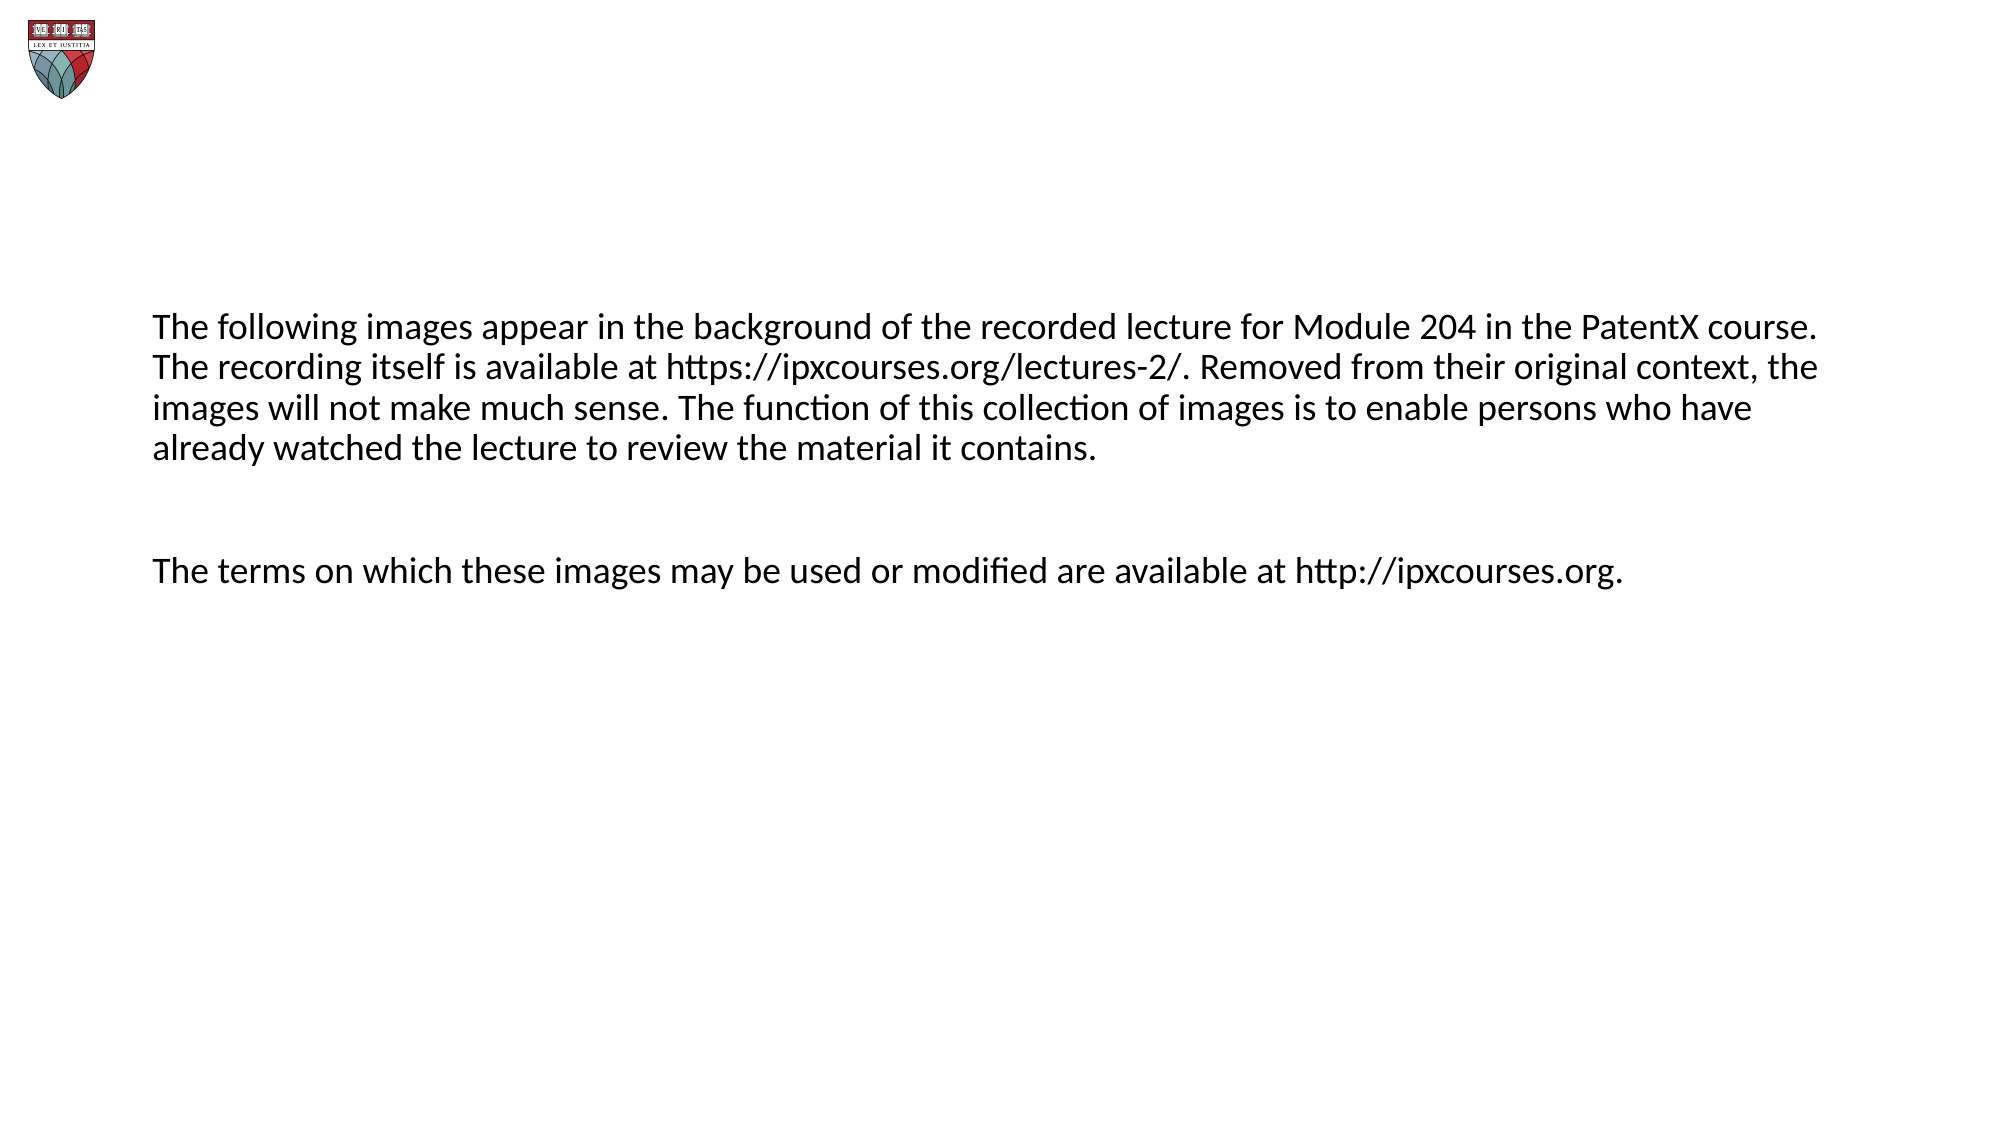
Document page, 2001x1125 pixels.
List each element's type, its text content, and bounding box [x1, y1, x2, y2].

list The following images appear in the background of the recorded lecture for Module 204 in the PatentX course. The recording itself is available at https://ipxcourses.org/lectures-2/. Removed from their original context, the images will not make much sense. The function of this collection of images is to enable persons who have already watched the lecture to review the material it contains. The terms on which these images may be used or modified are available at http://ipxcourses.org. [137, 299, 1863, 1014]
picture [28, 20, 95, 99]
